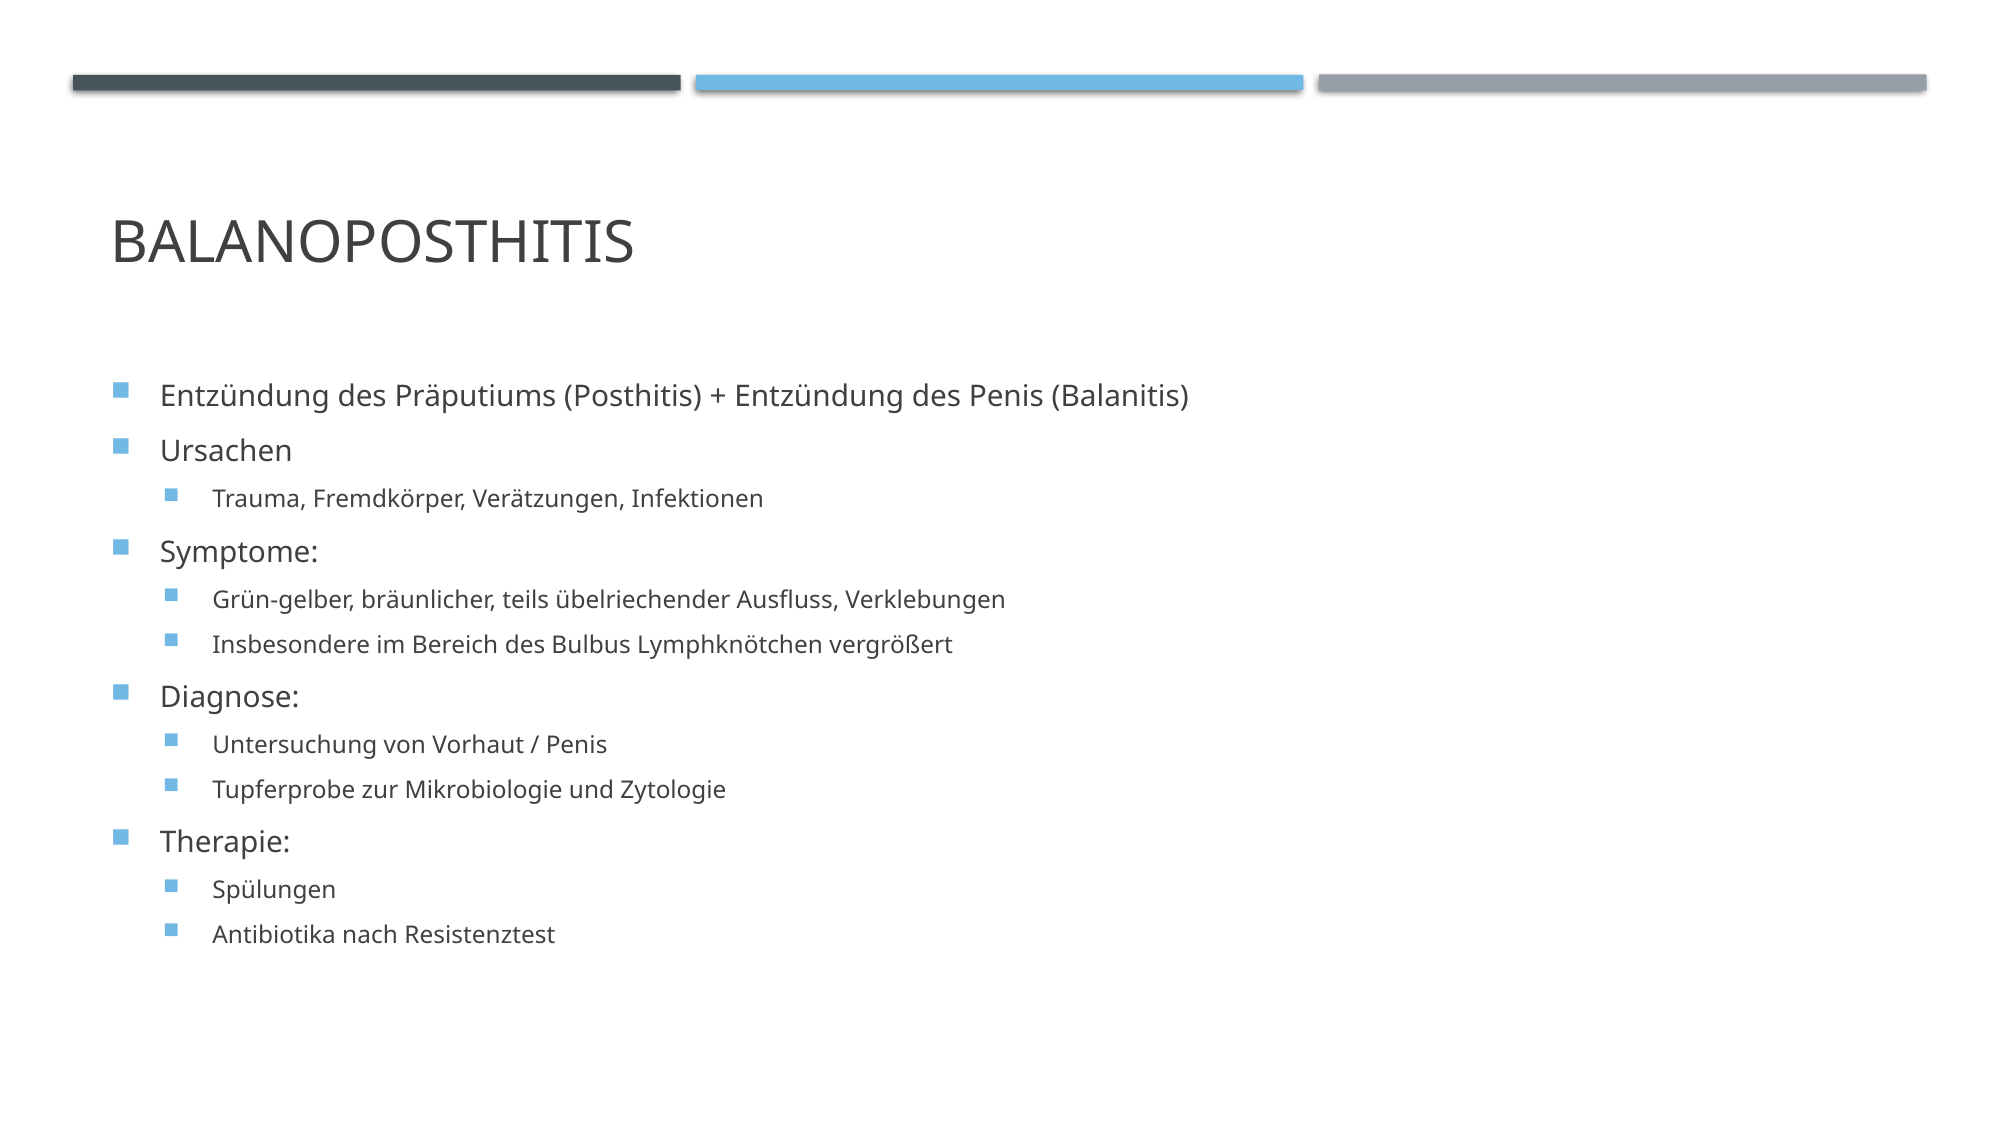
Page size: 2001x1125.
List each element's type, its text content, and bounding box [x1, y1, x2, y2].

list Entzündung des Präputiums (Posthitis) + Entzündung des Penis (Balanitis) Ursachen Trauma, Fremdkörper, Verätzungen, Infektionen Symptome: Grün-gelber, bräunlicher, teils übelriechender Ausfluss, Verklebungen Insbesondere im Bereich des Bulbus Lymphknötchen vergrößert Diagnose: Untersuchung von Vorhaut / Penis Tupferprobe zur Mikrobiologie und Zytologie Therapie: Spülungen Antibiotika nach Resistenztest [95, 365, 1589, 962]
title Balanoposthitis [95, 119, 1905, 282]
